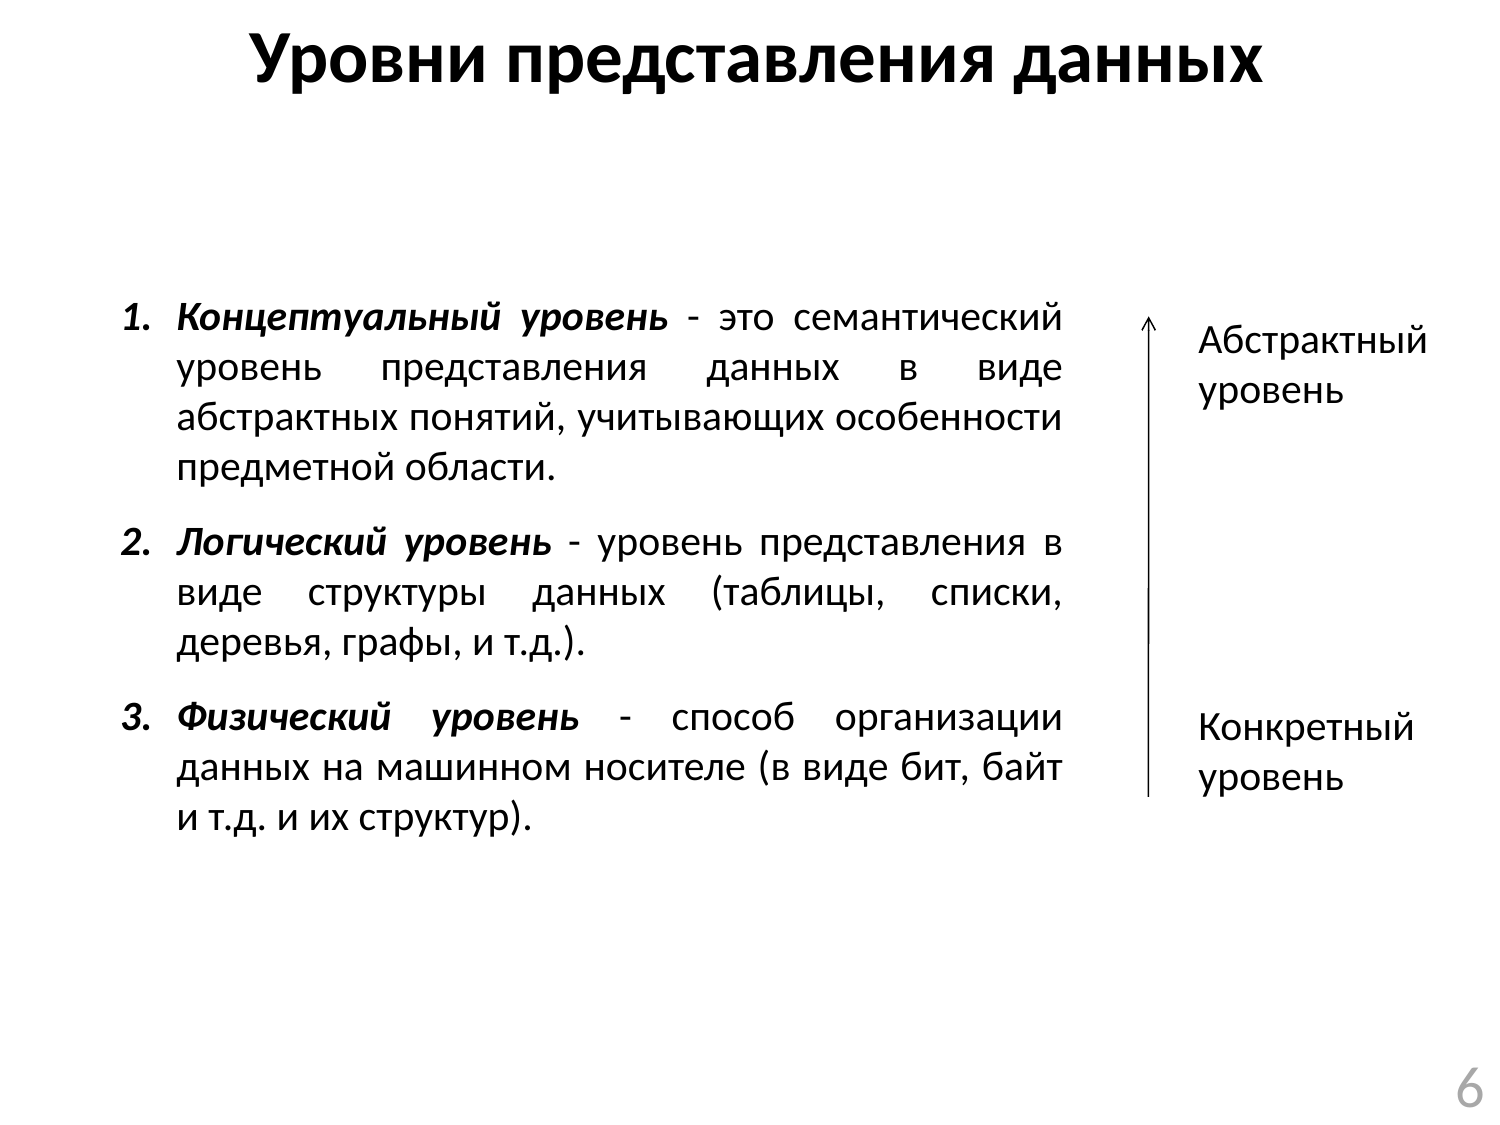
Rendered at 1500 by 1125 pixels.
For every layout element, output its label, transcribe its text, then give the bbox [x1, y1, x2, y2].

slide_number 6 [1371, 1042, 1500, 1125]
text_box Концептуальный уровень - это семантический уровень представления данных в виде абстрактных понятий, учитывающих особенности предметной области. Логический уровень - уровень представления в виде структуры данных (таблицы, списки, деревья, графы, и т.д.). Физический уровень - способ организации данных на машинном носителе (в виде бит, байт и т.д. и их структур). [105, 281, 1078, 847]
text_box Абстрактный уровень [1183, 304, 1465, 420]
text_box Конкретный уровень [1183, 691, 1465, 807]
title Уровни представления данных [82, 0, 1432, 118]
